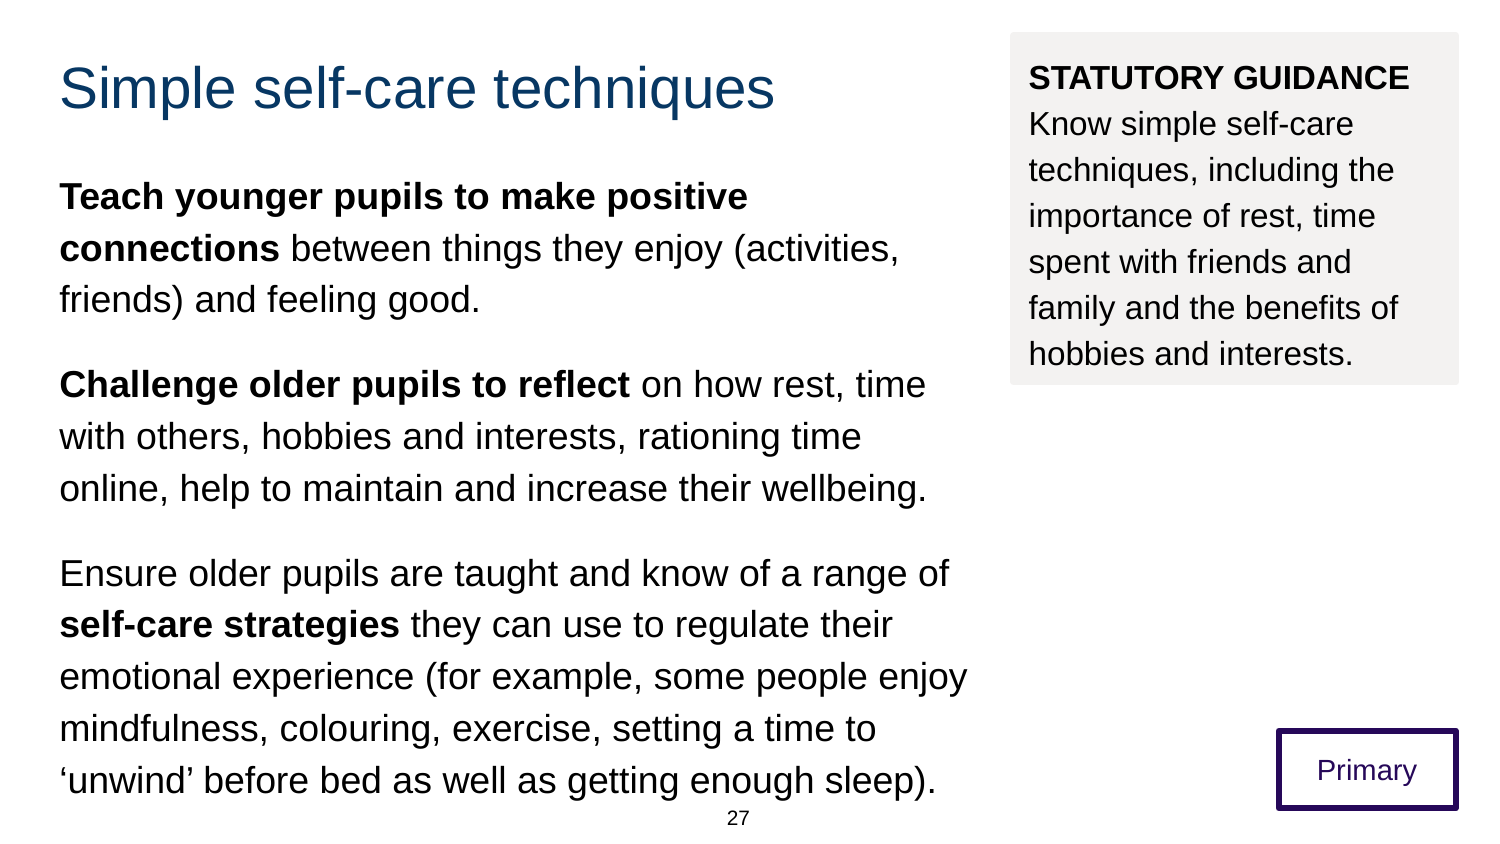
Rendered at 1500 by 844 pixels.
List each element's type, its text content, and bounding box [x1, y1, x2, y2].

slide_number 27 [689, 789, 765, 844]
list Teach younger pupils to make positive connections between things they enjoy (activities, friends) and feeling good. Challenge older pupils to reflect on how rest, time with others, hobbies and interests, rationing time online, help to maintain and increase their wellbeing. Ensure older pupils are taught and know of a range of self-care strategies they can use to regulate their emotional experience (for example, some people enjoy mindfulness, colouring, exercise, setting a time to ‘unwind’ before bed as well as getting enough sleep). [44, 150, 992, 769]
list STATUTORY GUIDANCE Know simple self-care techniques, including the importance of rest, time spent with friends and family and the benefits of hobbies and interests. [1013, 35, 1456, 382]
subtitle Primary [1278, 730, 1456, 809]
title Simple self-care techniques [44, 35, 1013, 130]
